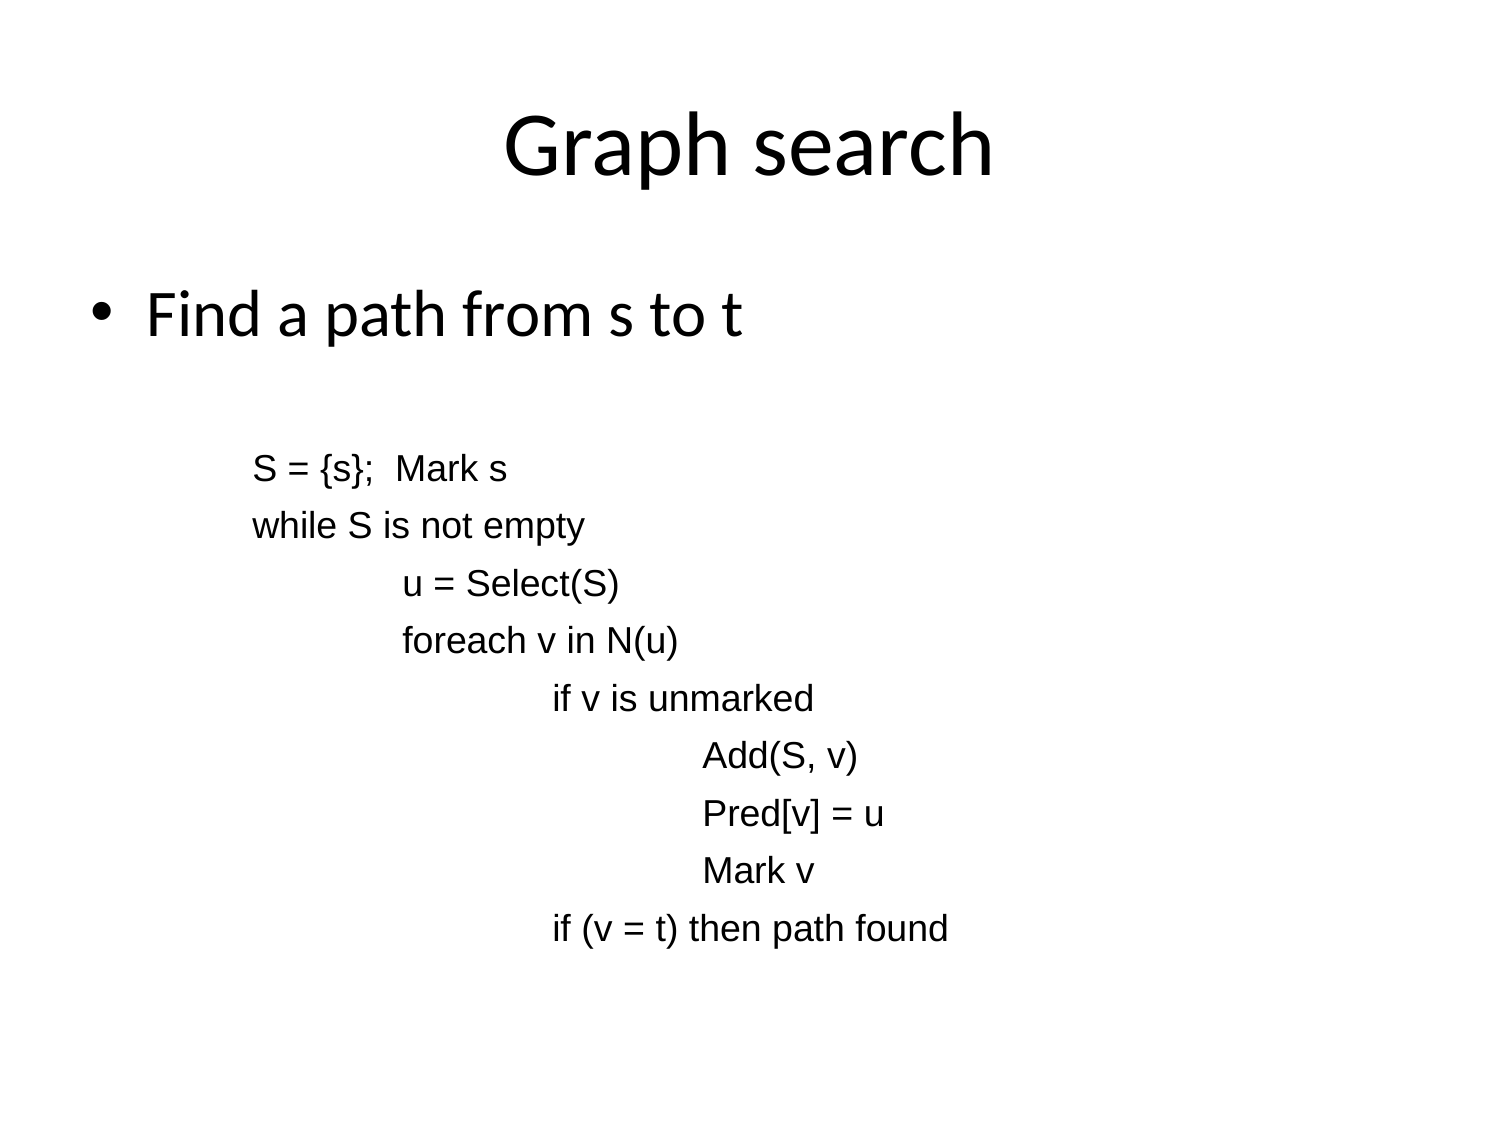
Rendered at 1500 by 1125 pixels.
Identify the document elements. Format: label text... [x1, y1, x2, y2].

text_box S = {s}; Mark s while S is not empty u = Select(S) foreach v in N(u) if v is unmarked Add(S, v) Pred[v] = u Mark v if (v = t) then path found [237, 436, 1313, 956]
title Graph search [75, 45, 1425, 233]
list Find a path from s to t [75, 262, 1425, 400]
